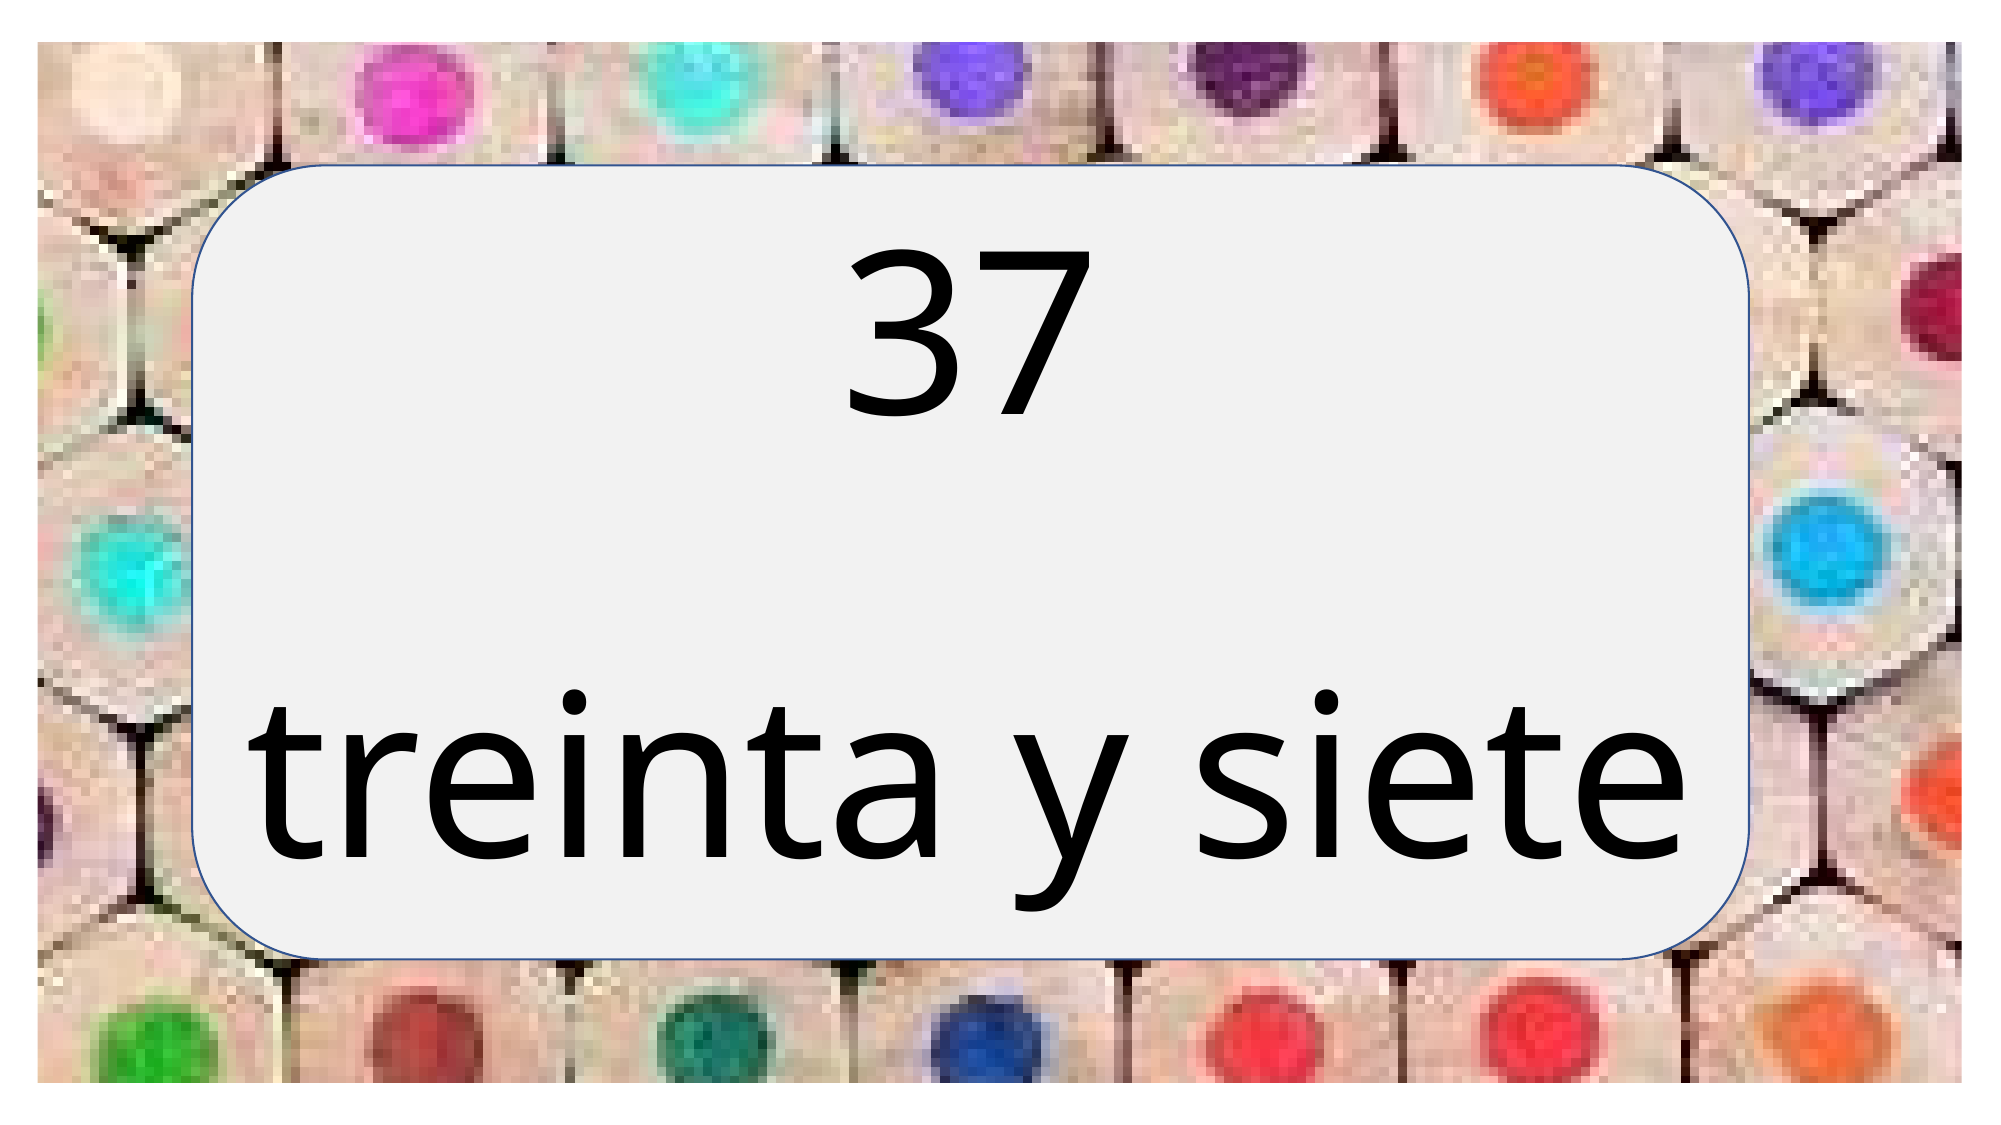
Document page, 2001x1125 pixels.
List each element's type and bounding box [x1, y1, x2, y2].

picture [37, 42, 1962, 1083]
